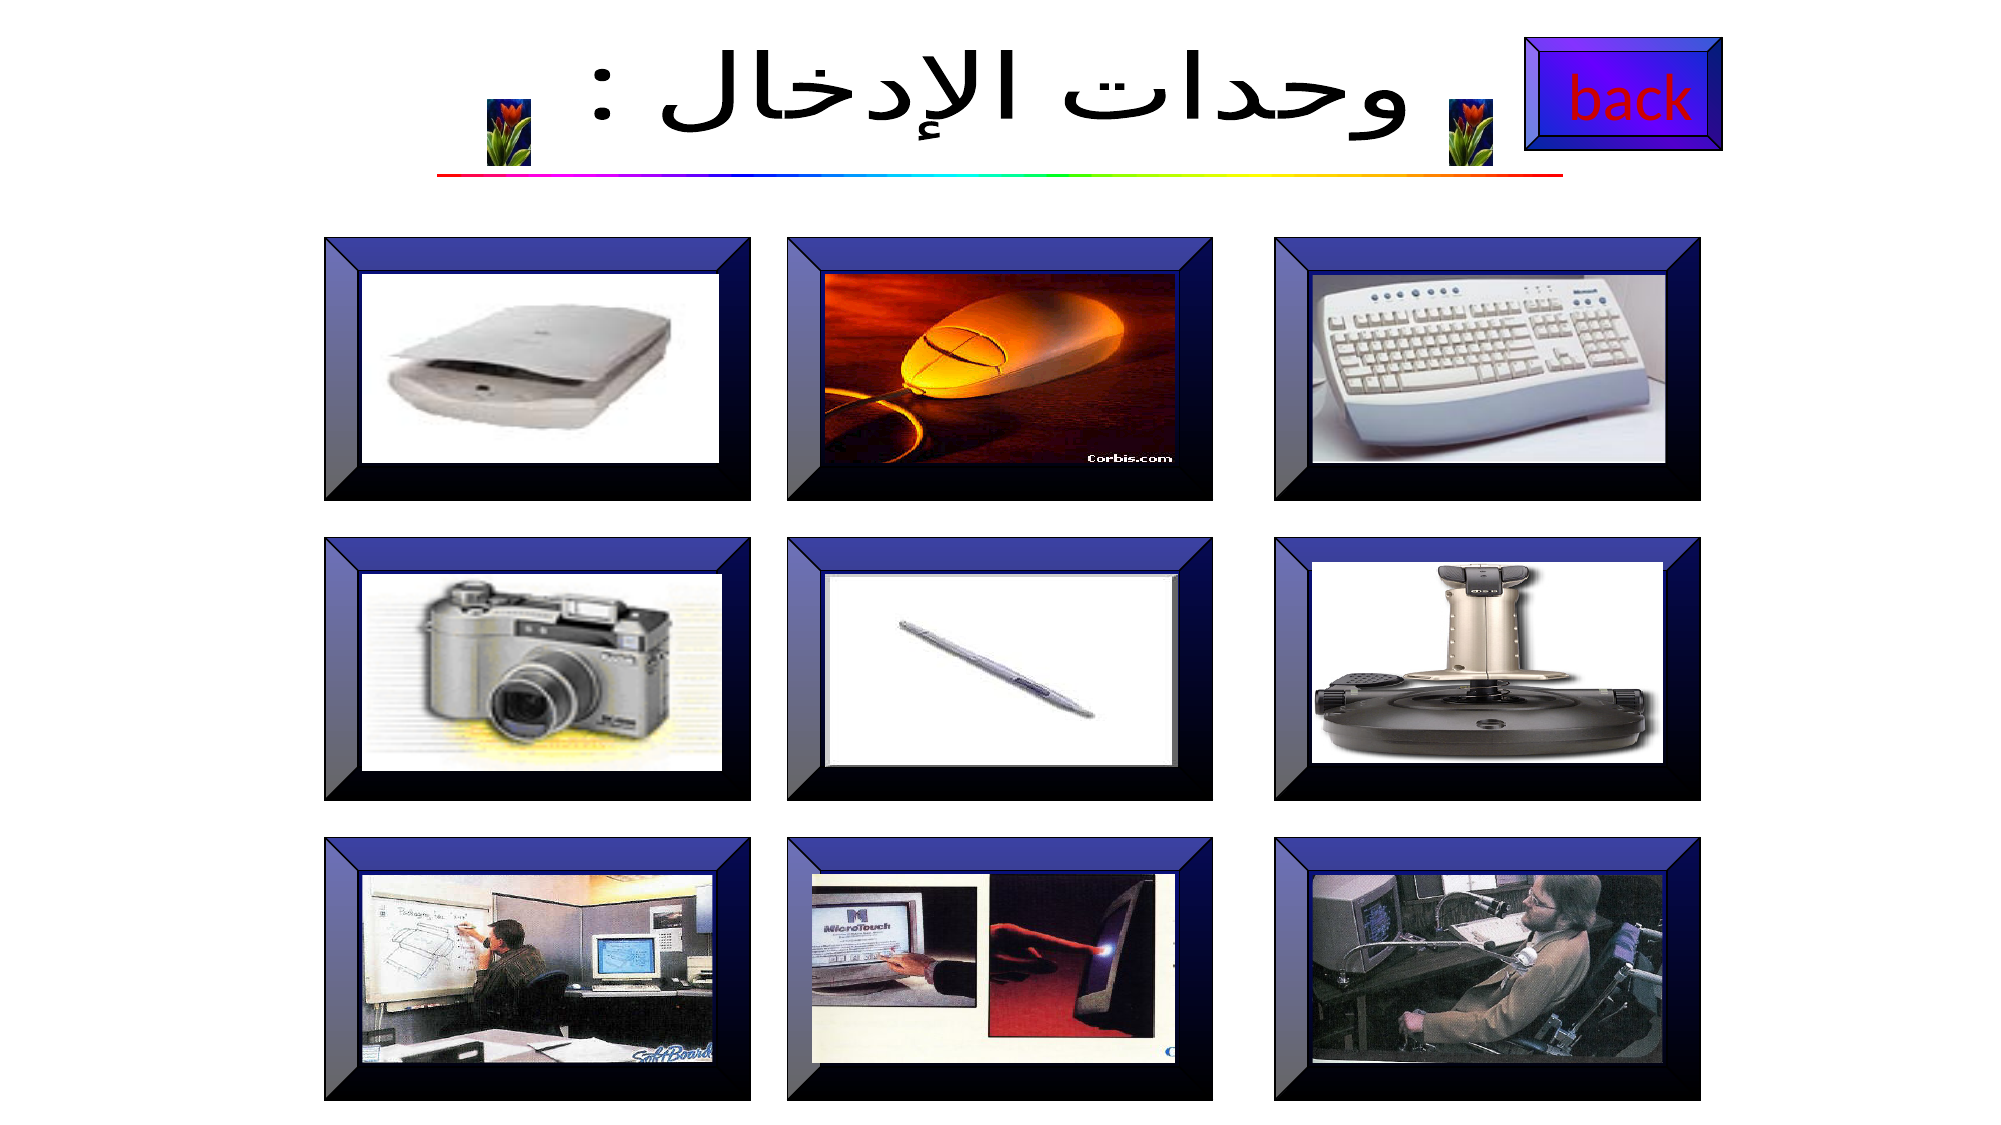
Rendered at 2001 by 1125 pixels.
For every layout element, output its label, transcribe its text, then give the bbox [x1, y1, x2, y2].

text_box [324, 237, 751, 501]
picture [362, 874, 713, 1063]
text_box [324, 537, 751, 801]
text_box back [1524, 37, 1722, 150]
text_box [1275, 237, 1701, 501]
picture [824, 274, 1175, 463]
text_box [787, 837, 1213, 1042]
picture [1312, 274, 1666, 463]
picture [824, 574, 1178, 767]
text_box [1275, 537, 1701, 801]
picture [487, 99, 531, 166]
text_box [1275, 837, 1701, 1101]
footer قسم الحاسبات -كلية التربية الاساسية [662, 1042, 1338, 1103]
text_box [812, 874, 1175, 1063]
picture [362, 574, 722, 771]
text_box [787, 537, 1213, 801]
picture [1312, 562, 1663, 763]
picture [1449, 99, 1493, 166]
text_box [787, 237, 1213, 501]
picture [362, 274, 719, 463]
picture [1312, 874, 1663, 1063]
text_box [324, 837, 751, 1101]
